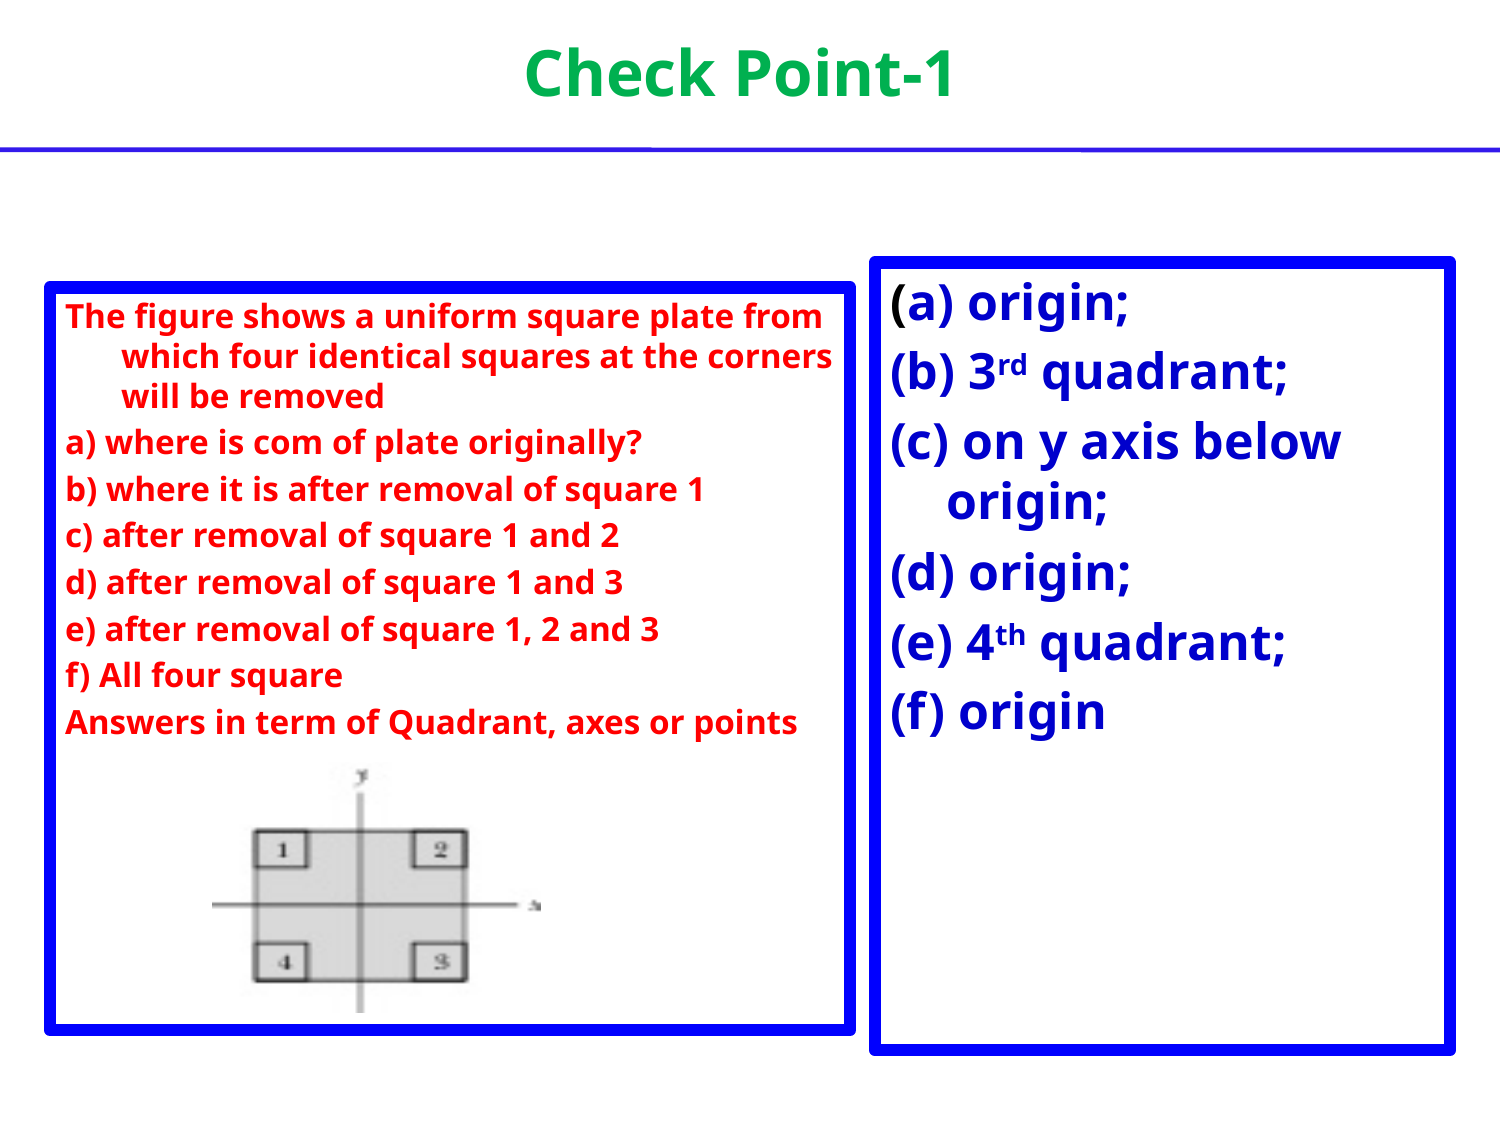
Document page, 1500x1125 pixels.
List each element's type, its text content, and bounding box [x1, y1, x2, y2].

list The figure shows a uniform square plate from which four identical squares at the corners will be removed a) where is com of plate originally? b) where it is after removal of square 1 c) after removal of square 1 and 2 d) after removal of square 1 and 3 e) after removal of square 1, 2 and 3 f) All four square Answers in term of Quadrant, axes or points [50, 287, 850, 1030]
title Check Point-1 [75, 24, 1425, 118]
list (a) origin; (b) 3rd quadrant; (c) on y axis below origin; (d) origin; (e) 4th quadrant; (f) origin [875, 262, 1450, 1050]
picture [212, 762, 541, 1013]
